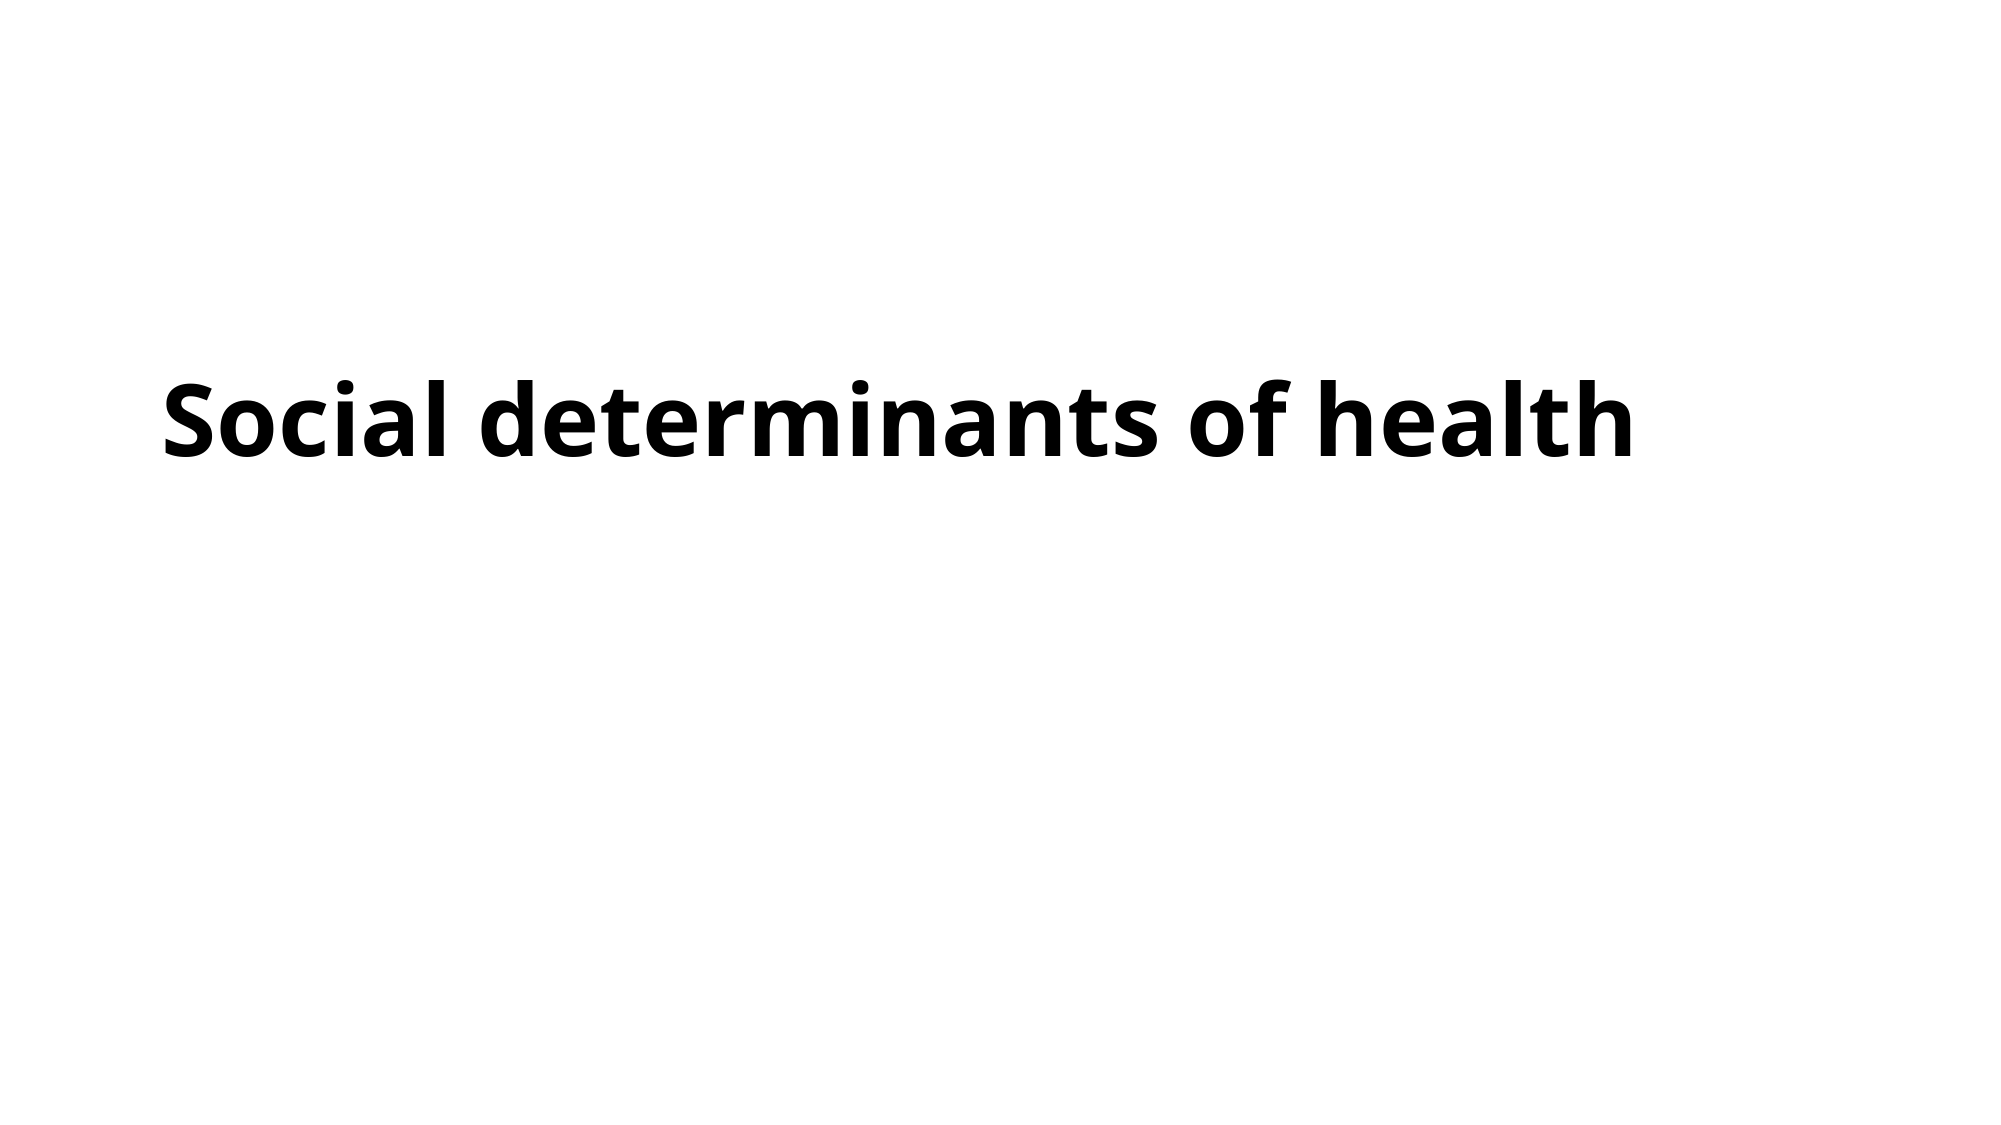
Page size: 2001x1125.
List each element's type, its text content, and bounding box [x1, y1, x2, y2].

title Social determinants of health [146, 315, 1872, 534]
